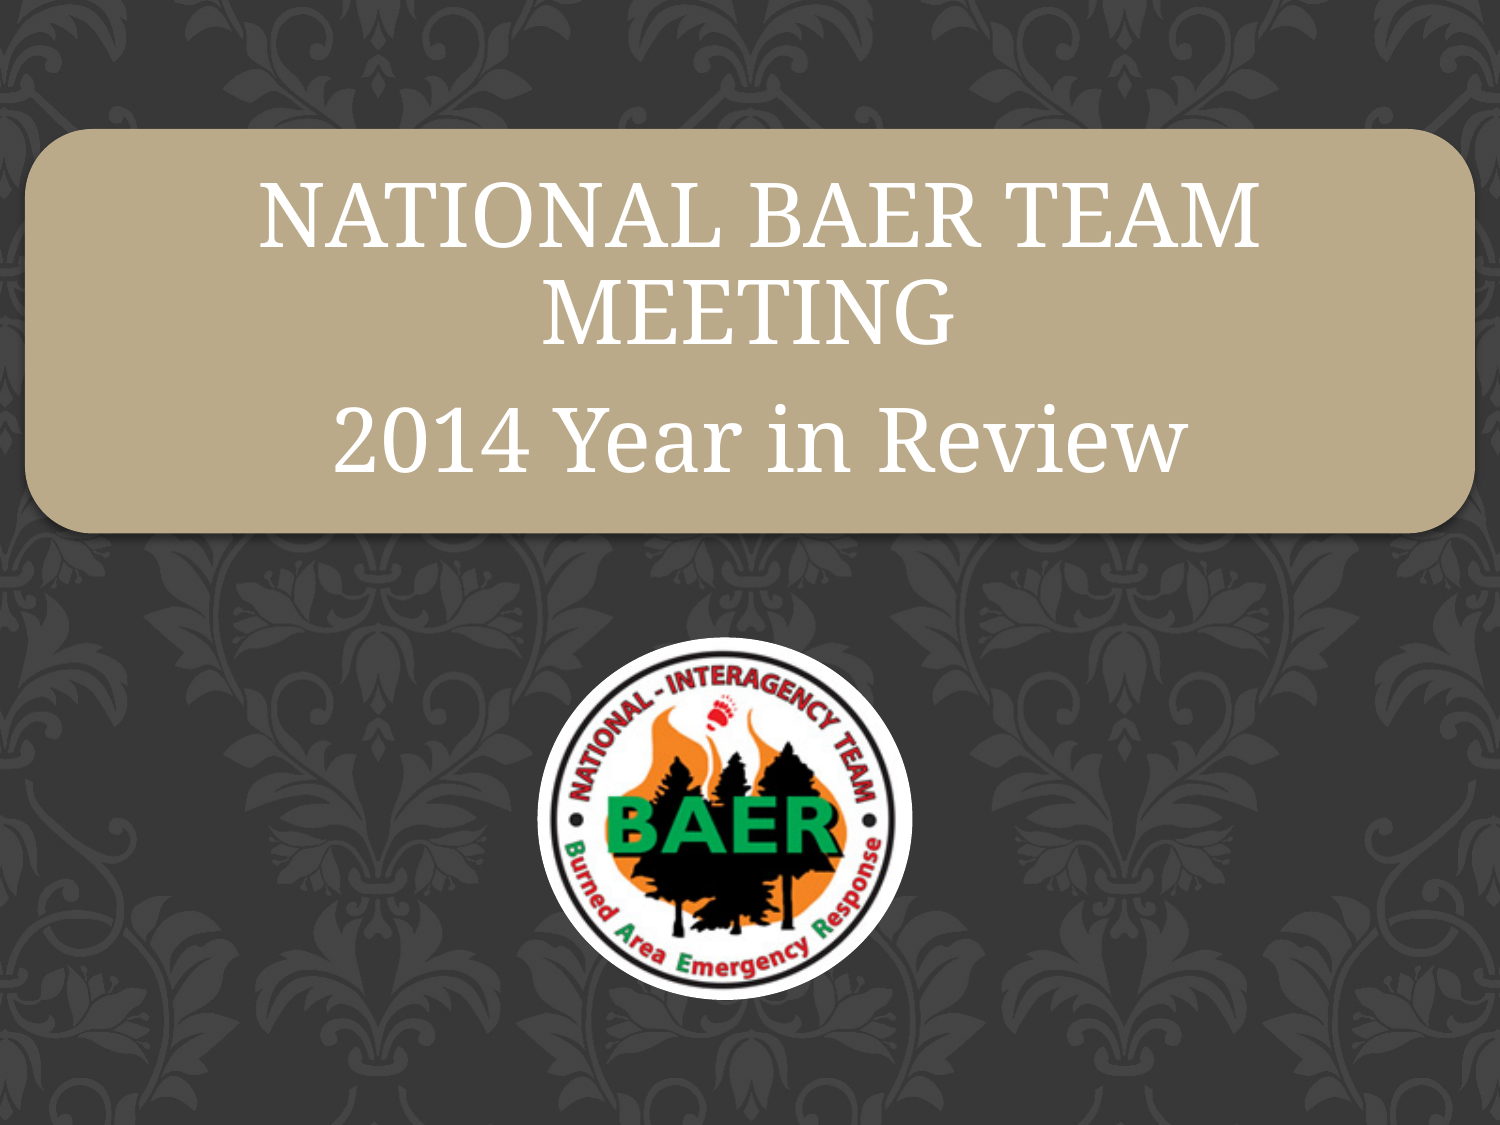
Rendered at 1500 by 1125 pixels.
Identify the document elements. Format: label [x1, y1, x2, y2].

text_box [24, 124, 1476, 538]
text_box [537, 637, 913, 1000]
